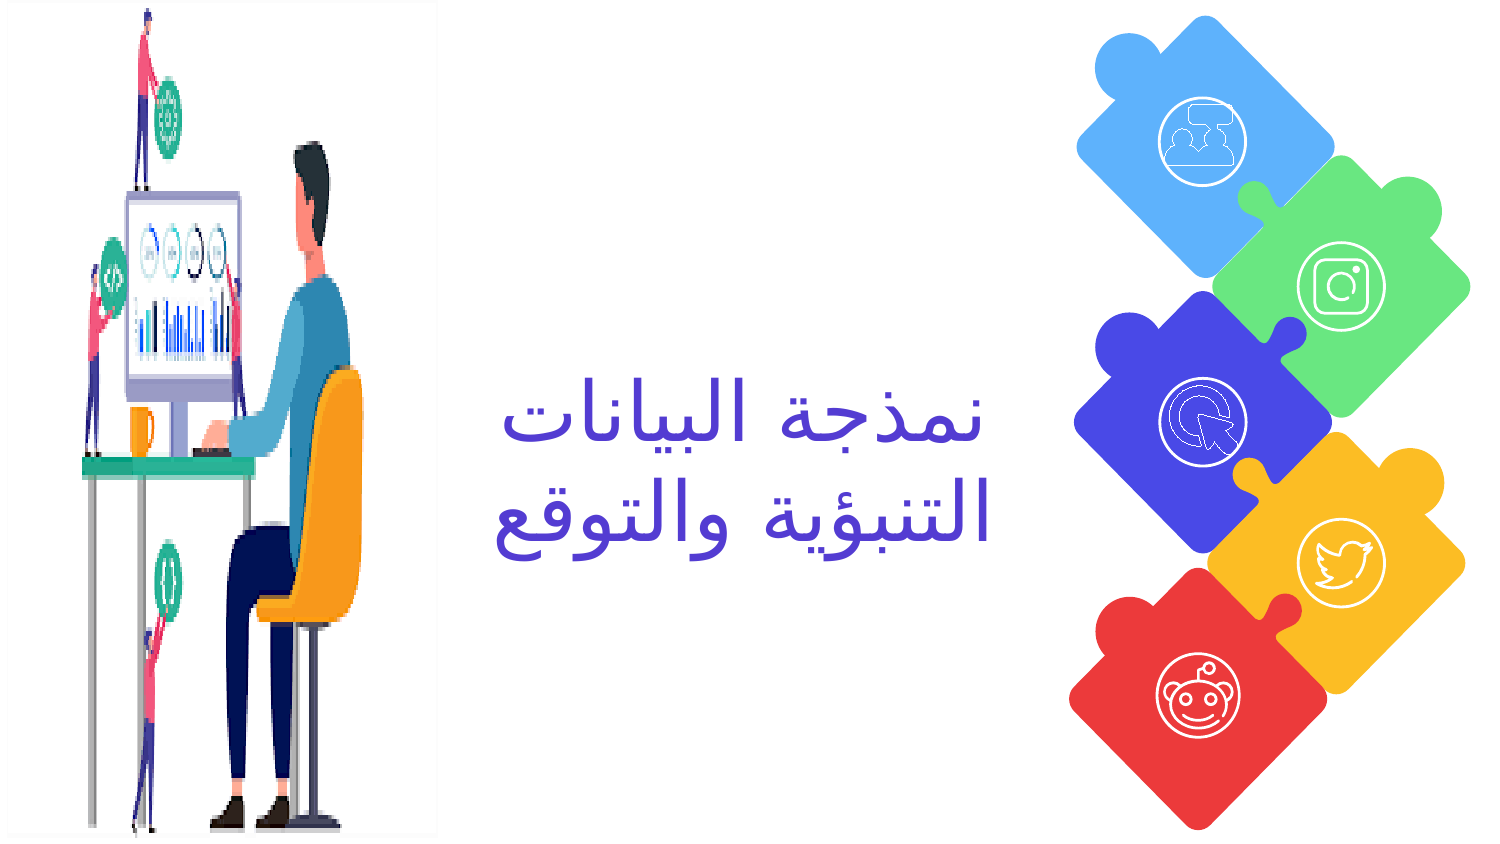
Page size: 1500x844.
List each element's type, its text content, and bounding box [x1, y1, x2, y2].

text_box نمذجة البيانات التنبؤية والتوقع [441, 350, 1051, 468]
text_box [1067, 15, 1473, 831]
picture [7, 0, 438, 839]
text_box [1169, 385, 1239, 455]
